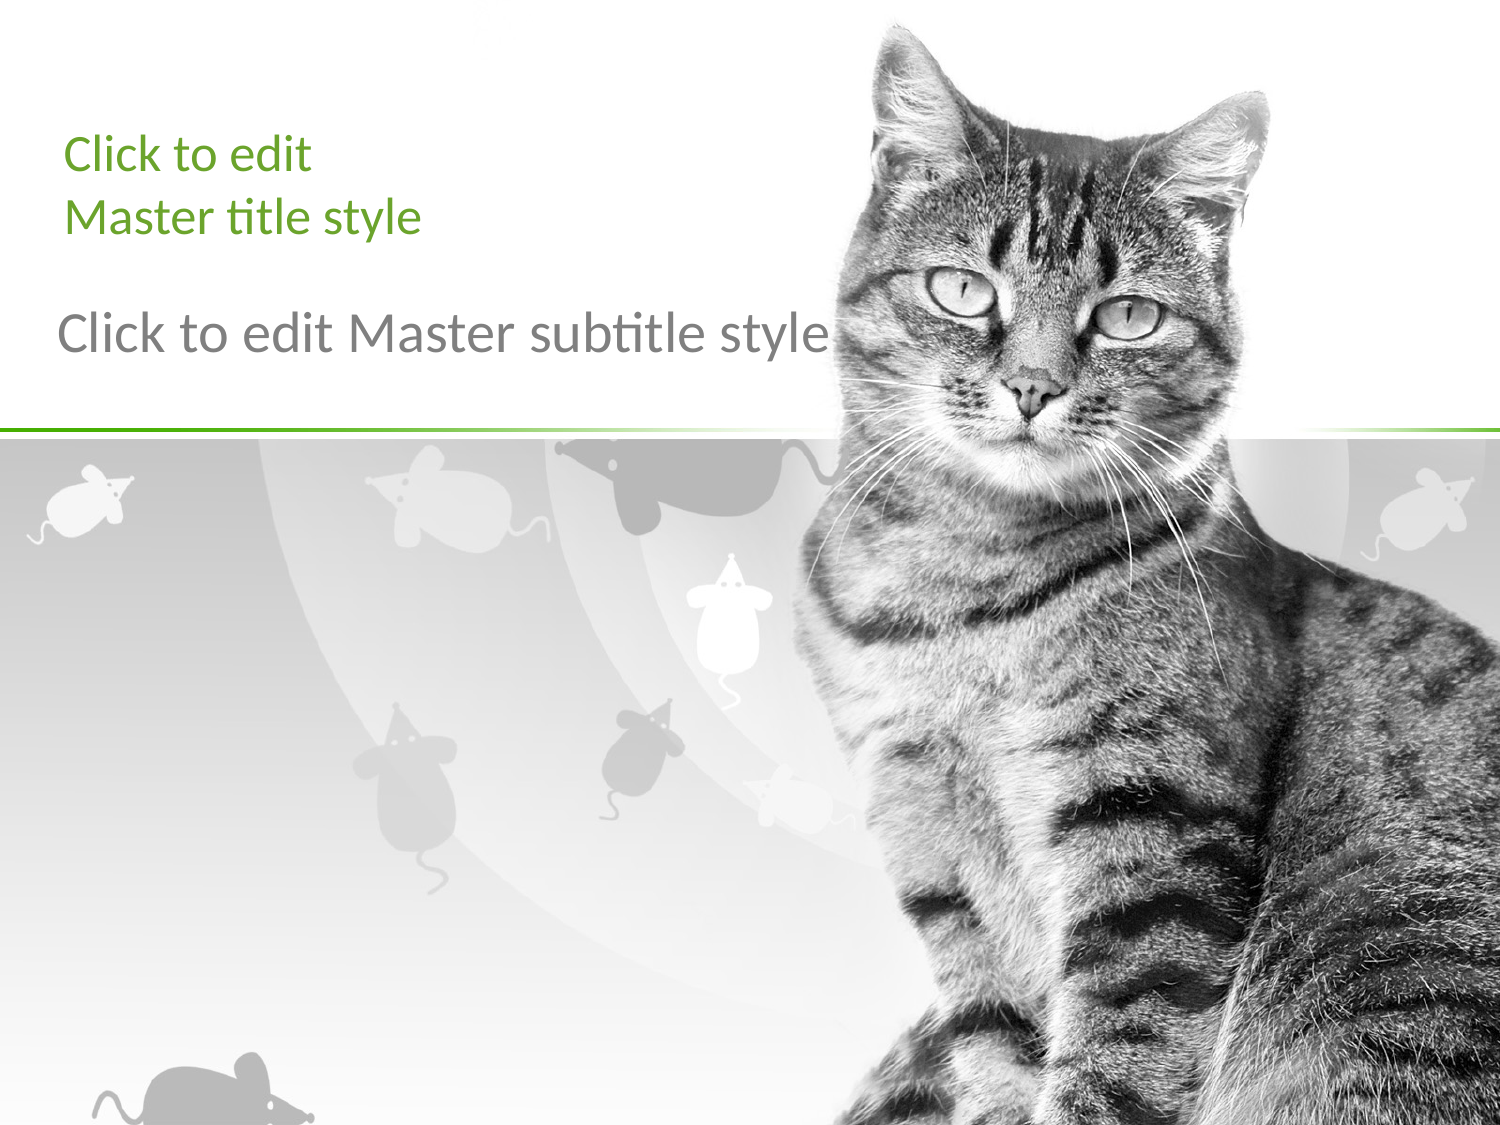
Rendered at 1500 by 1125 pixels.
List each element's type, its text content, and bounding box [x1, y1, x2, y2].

title Click to edit Master title style [48, 111, 1299, 253]
subtitle Click to edit Master subtitle style [42, 286, 973, 424]
picture [0, 0, 1500, 1125]
